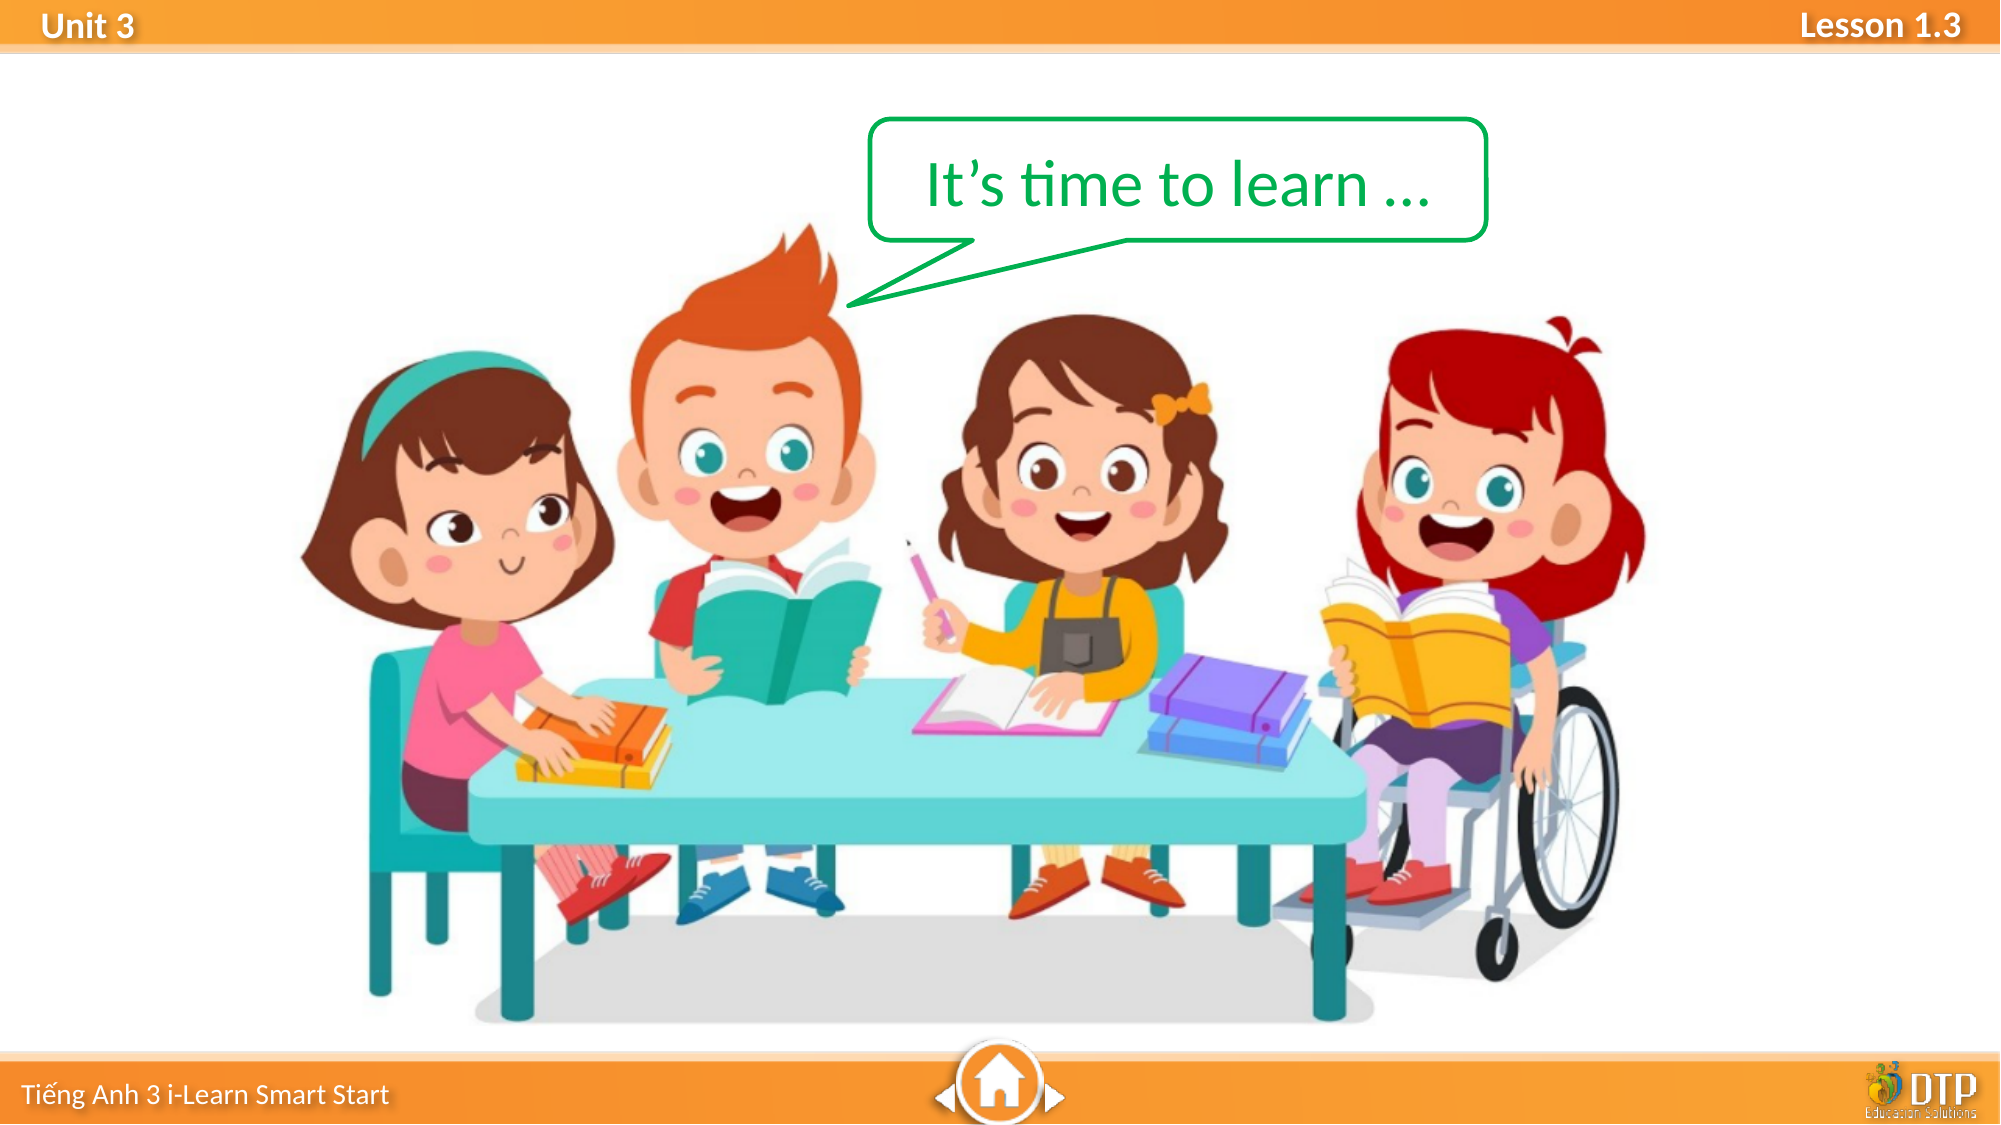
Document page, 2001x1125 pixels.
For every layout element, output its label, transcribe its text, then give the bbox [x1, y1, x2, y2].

text_box It’s time to learn … [867, 116, 1489, 205]
picture [0, 0, 2000, 1125]
